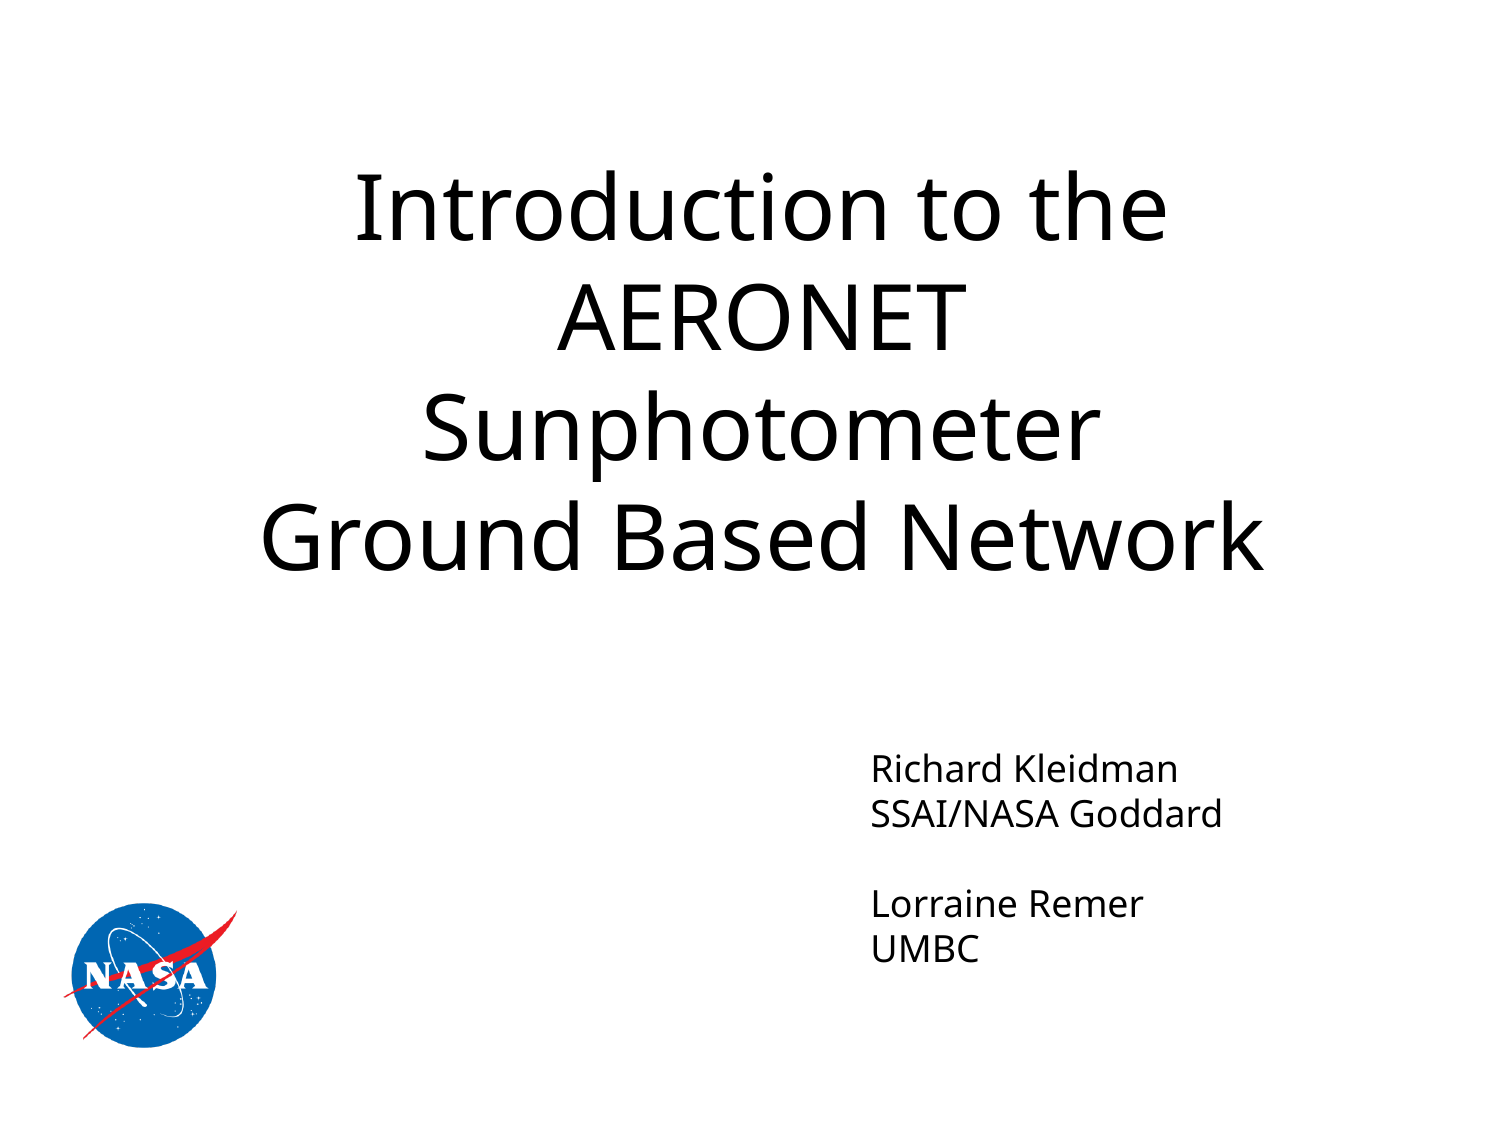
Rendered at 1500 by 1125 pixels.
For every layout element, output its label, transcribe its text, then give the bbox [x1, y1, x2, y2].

title Introduction to the AERONET Sunphotometer Ground Based Network [124, 199, 1401, 538]
text_box Richard Kleidman SSAI/NASA Goddard Lorraine Remer UMBC [855, 737, 1239, 978]
picture [62, 899, 238, 1049]
